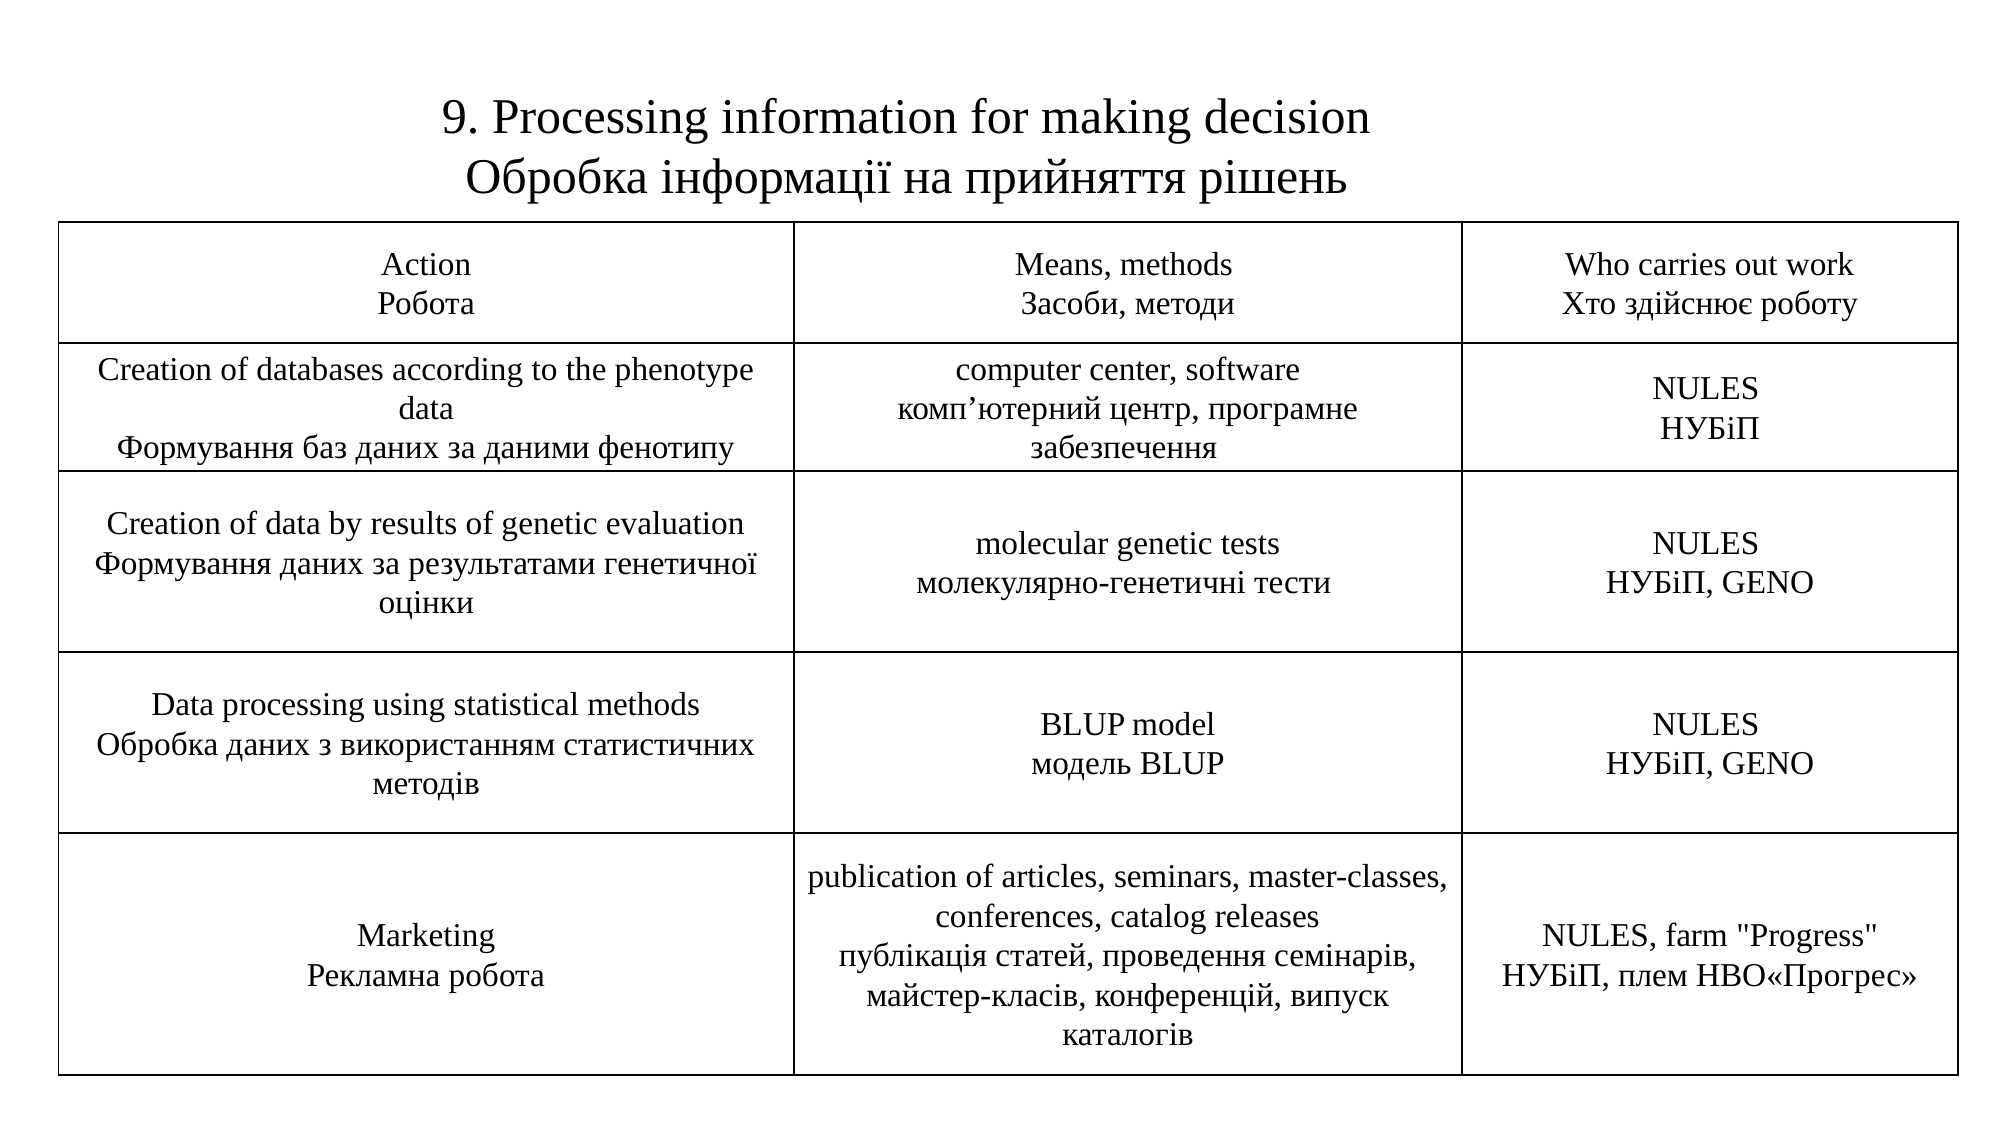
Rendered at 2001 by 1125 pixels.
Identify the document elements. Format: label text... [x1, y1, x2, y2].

table_cell NULES НУБіП [1463, 344, 1957, 470]
table_cell Marketing Рекламна робота [59, 834, 793, 1074]
table_cell molecular genetic tests молекулярно-генетичні тести [795, 472, 1461, 651]
table_header Means, methods Засоби, методи [795, 223, 1461, 342]
table_cell NULES, farm "Progress" НУБіП, плем НВО«Прогрес» [1463, 834, 1957, 1074]
table_cell computer center, software комп’ютерний центр, програмне забезпечення [795, 344, 1461, 470]
table_cell Data processing using statistical methods Обробка даних з використанням статистичних методів [59, 653, 793, 832]
table_header Who carries out work Хто здійснює роботу [1463, 223, 1957, 342]
table_cell Creation of data by results of genetic evaluation Формування даних за результатами генетичної оцінки [59, 472, 793, 651]
table_cell Creation of databases according to the phenotype data Формування баз даних за даними фенотипу [59, 344, 793, 470]
table_cell BLUP model модель BLUP [795, 653, 1461, 832]
table_cell NULES НУБіП, GENO [1463, 472, 1957, 651]
table_header Action Робота [59, 223, 793, 342]
table_cell publication of articles, seminars, master-classes, conferences, catalog releases публікація статей, проведення семінарів, майстер-класів, конференцій, випуск каталогів [795, 834, 1461, 1074]
table_cell NULES НУБіП, GENO [1463, 653, 1957, 832]
text_box 9. Processing information for making decision Обробка інформації на прийняття рішень [407, 75, 1407, 211]
